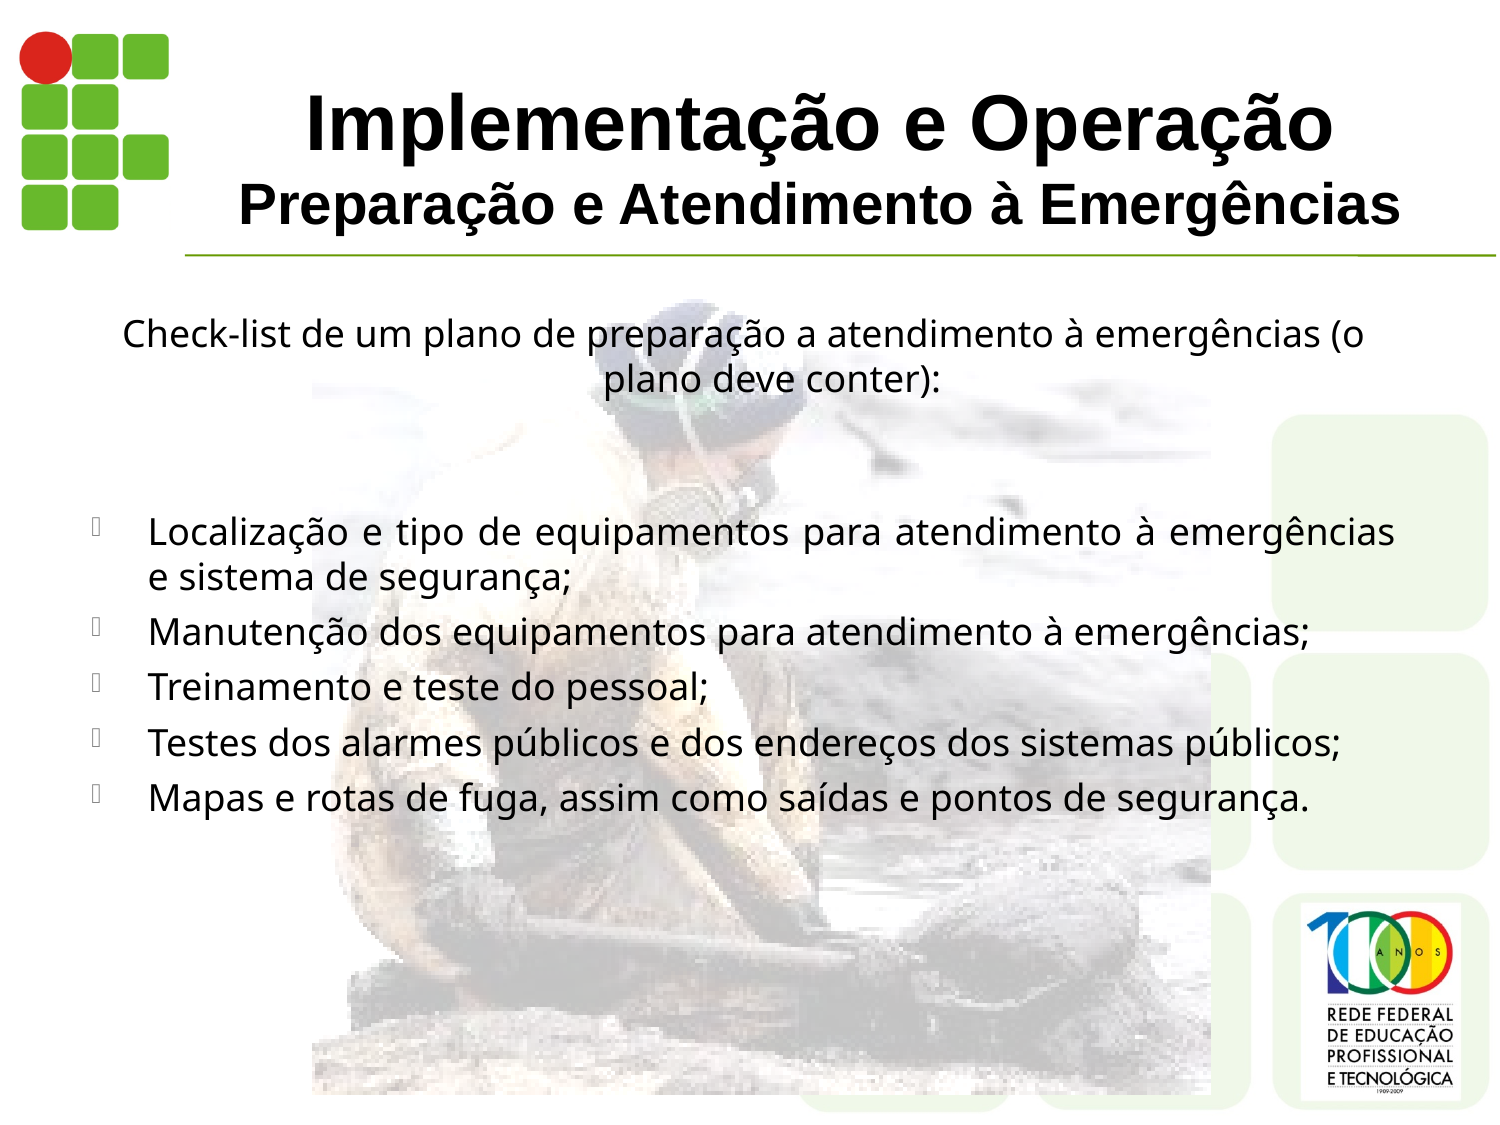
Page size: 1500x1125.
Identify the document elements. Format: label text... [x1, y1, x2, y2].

text_box Check-list de um plano de preparação a atendimento à emergências (o plano deve conter): Localização e tipo de equipamentos para atendimento à emergências e sistema de segurança; Manutenção dos equipamentos para atendimento à emergências; Treinamento e teste do pessoal; Testes dos alarmes públicos e dos endereços dos sistemas públicos; Mapas e rotas de fuga, assim como saídas e pontos de segurança. [76, 302, 307, 827]
title Implementação e Operação Preparação e Atendimento à Emergências [194, 19, 1448, 244]
picture [0, 1, 1500, 1124]
text_box Check-list de um plano de preparação a atendimento à emergências (o plano deve conter): Localização e tipo de equipamentos para atendimento à emergências e sistema de segurança; Manutenção dos equipamentos para atendimento à emergências; Treinamento e teste do pessoal; Testes dos alarmes públicos e dos endereços dos sistemas públicos; Mapas e rotas de fuga, assim como saídas e pontos de segurança. [1216, 302, 1412, 827]
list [312, 266, 1211, 1095]
